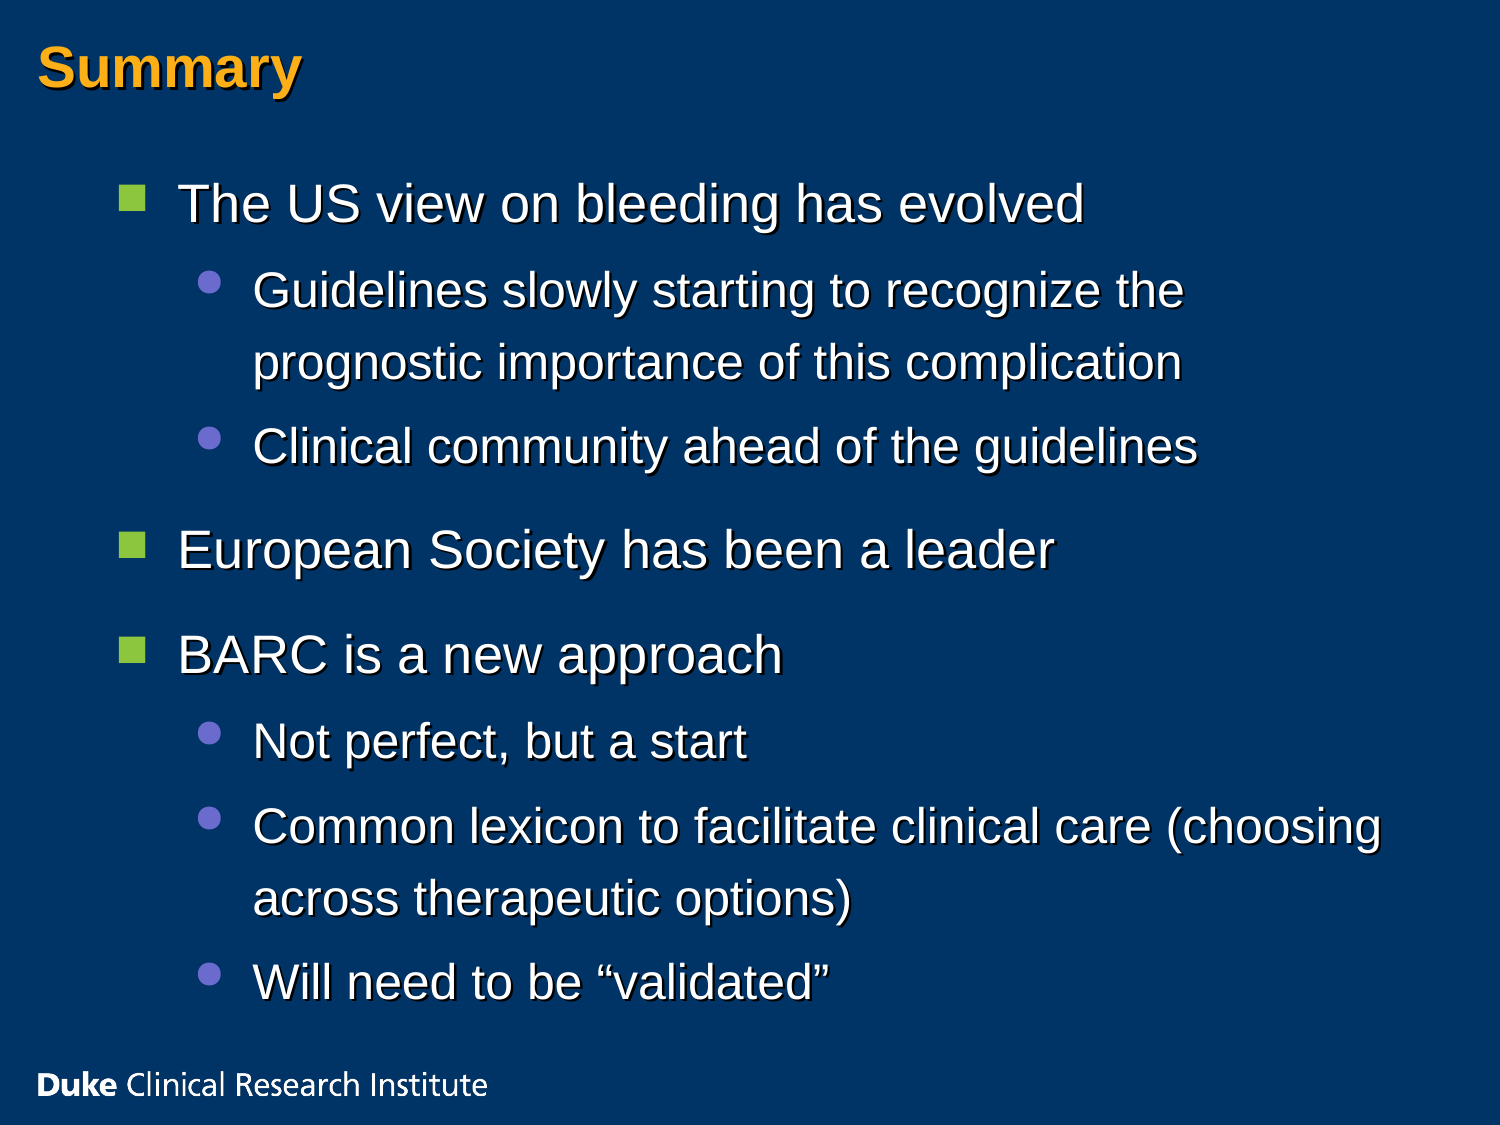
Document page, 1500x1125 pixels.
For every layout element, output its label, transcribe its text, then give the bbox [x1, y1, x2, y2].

text_box The US view on bleeding has evolved Guidelines slowly starting to recognize the prognostic importance of this complication Clinical community ahead of the guidelines European Society has been a leader BARC is a new approach Not perfect, but a start Common lexicon to facilitate clinical care (choosing across therapeutic options) Will need to be “validated” [76, 128, 1428, 1037]
picture [37, 1071, 487, 1108]
title Summary [37, 37, 1462, 112]
